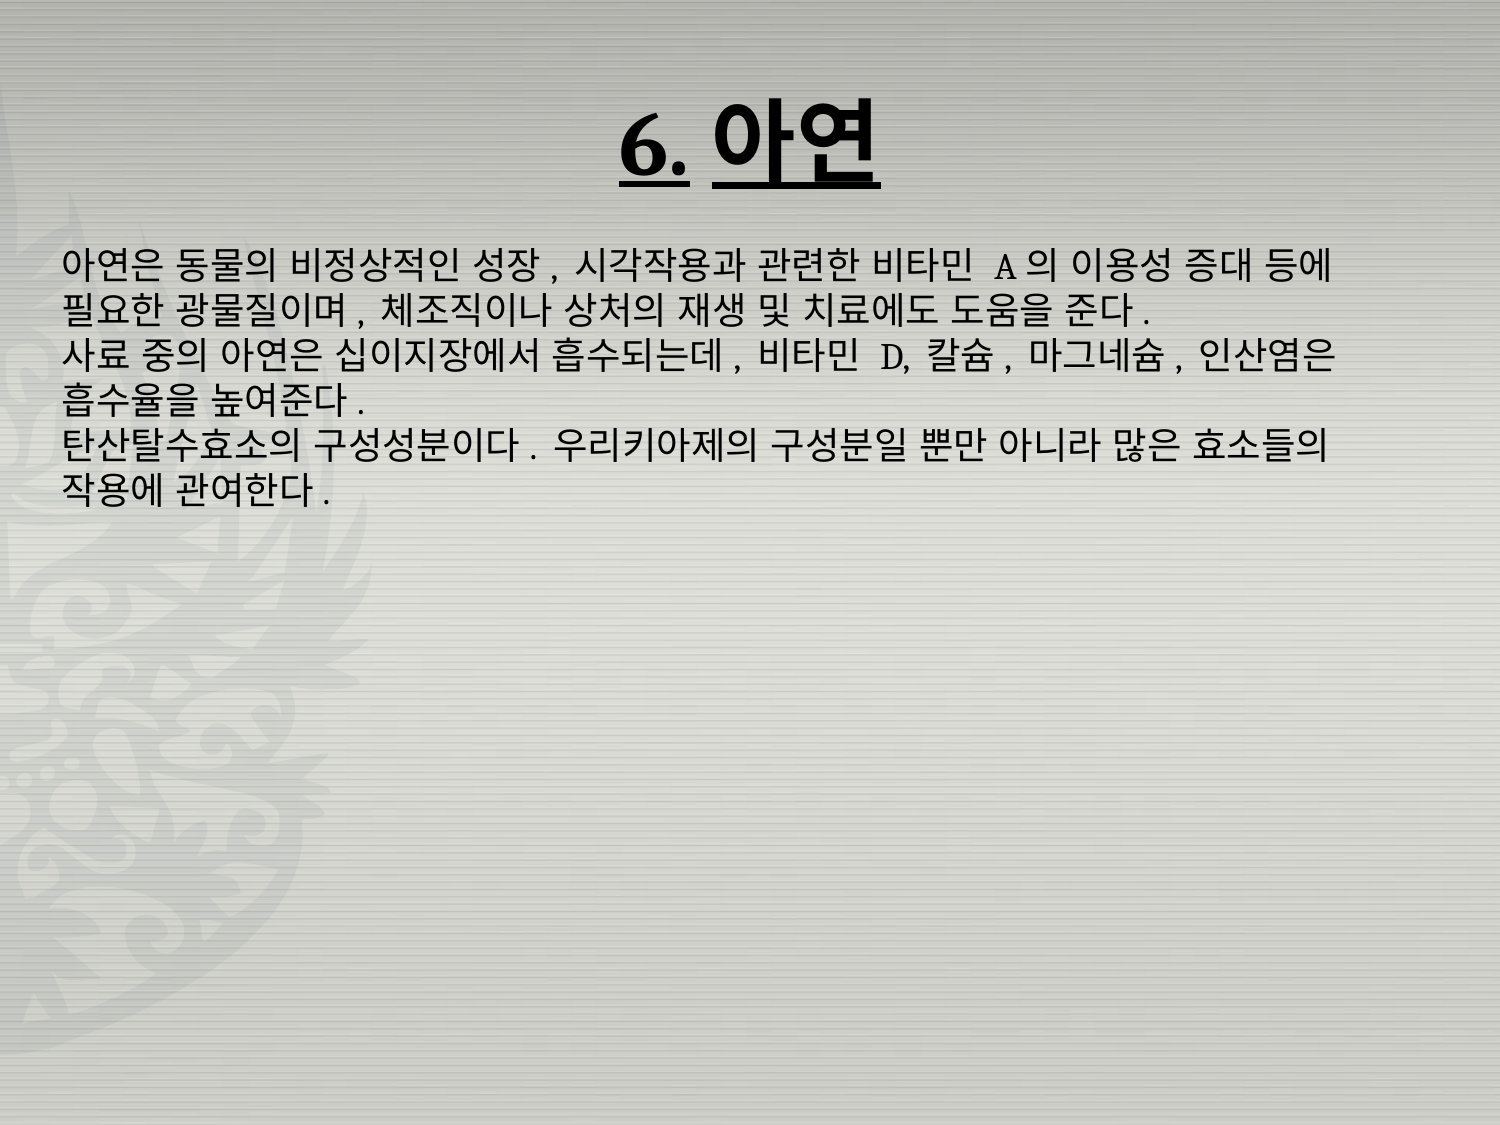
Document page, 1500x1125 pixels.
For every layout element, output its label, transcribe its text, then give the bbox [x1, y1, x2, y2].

text_box 아연은 동물의 비정상적인 성장, 시각작용과 관련한 비타민 A의 이용성 증대 등에 필요한 광물질이며, 체조직이나 상처의 재생 및 치료에도 도움을 준다. 사료 중의 아연은 십이지장에서 흡수되는데, 비타민 D, 칼슘, 마그네슘, 인산염은 흡수율을 높여준다. 탄산탈수효소의 구성성분이다. 우리키아제의 구성분일 뿐만 아니라 많은 효소들의 작용에 관여한다. [46, 234, 1430, 520]
title 6.아연 [75, 45, 1425, 233]
